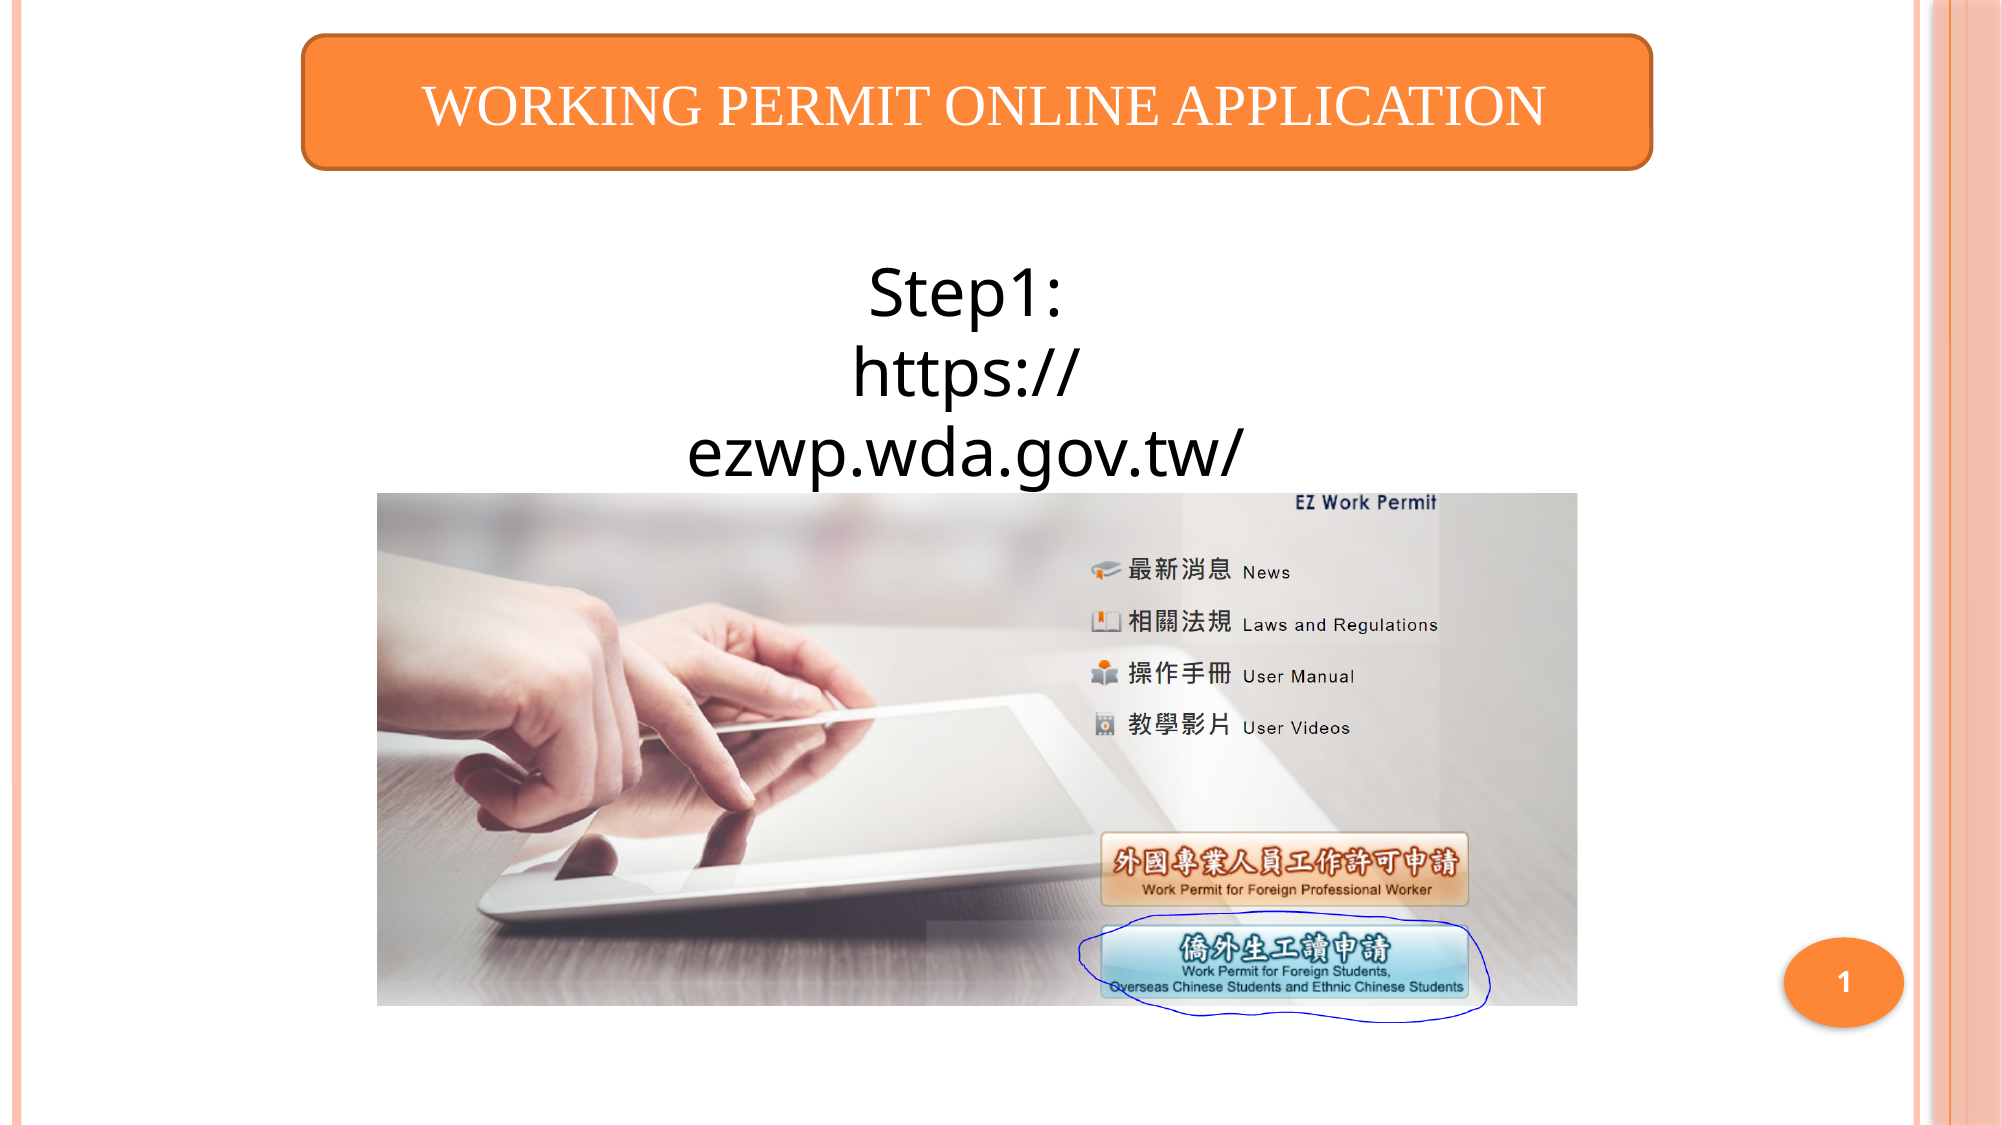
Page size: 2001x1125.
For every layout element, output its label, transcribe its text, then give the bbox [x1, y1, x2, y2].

text_box Step1: https://ezwp.wda.gov.tw/ [565, 242, 1367, 490]
slide_number 1 [1778, 940, 1912, 1026]
picture [376, 492, 1578, 1023]
text_box Working permit online application [300, 33, 1654, 171]
